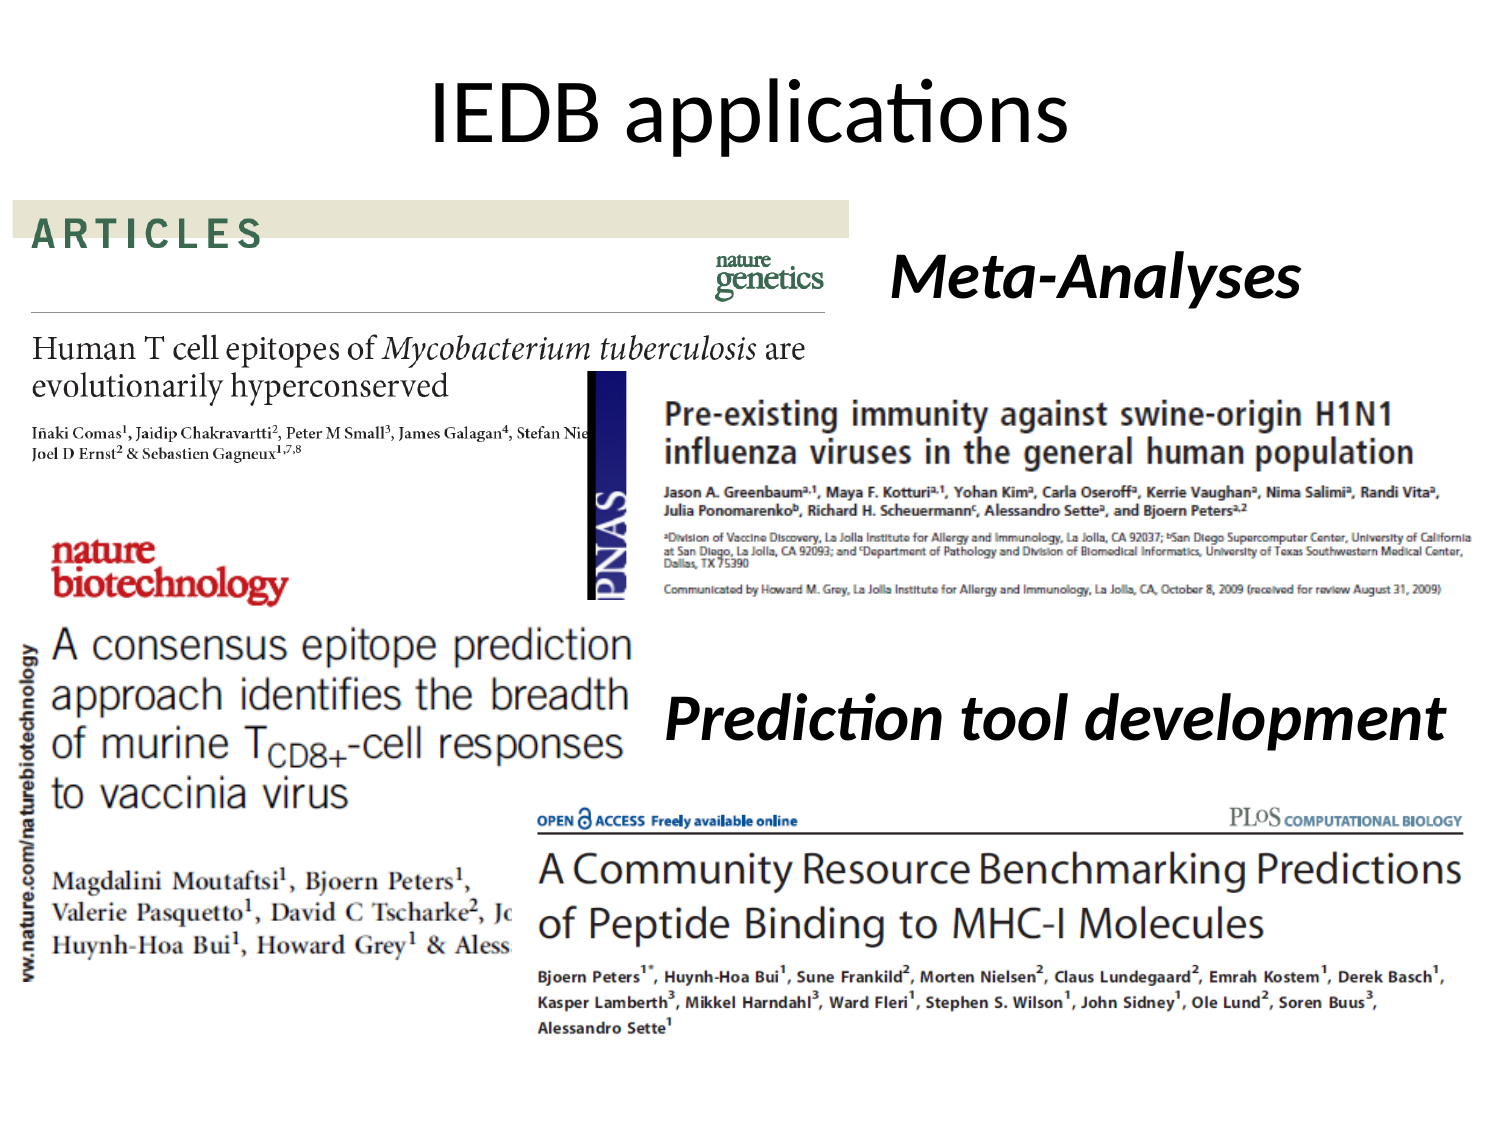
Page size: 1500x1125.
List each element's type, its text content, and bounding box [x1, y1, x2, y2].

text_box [0, 487, 676, 982]
text_box Prediction tool development [679, 666, 1475, 762]
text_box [12, 199, 851, 484]
title IEDB applications [75, 12, 1425, 200]
picture [587, 371, 1476, 601]
picture [512, 787, 1476, 1044]
text_box Meta-Analyses [874, 224, 1388, 320]
